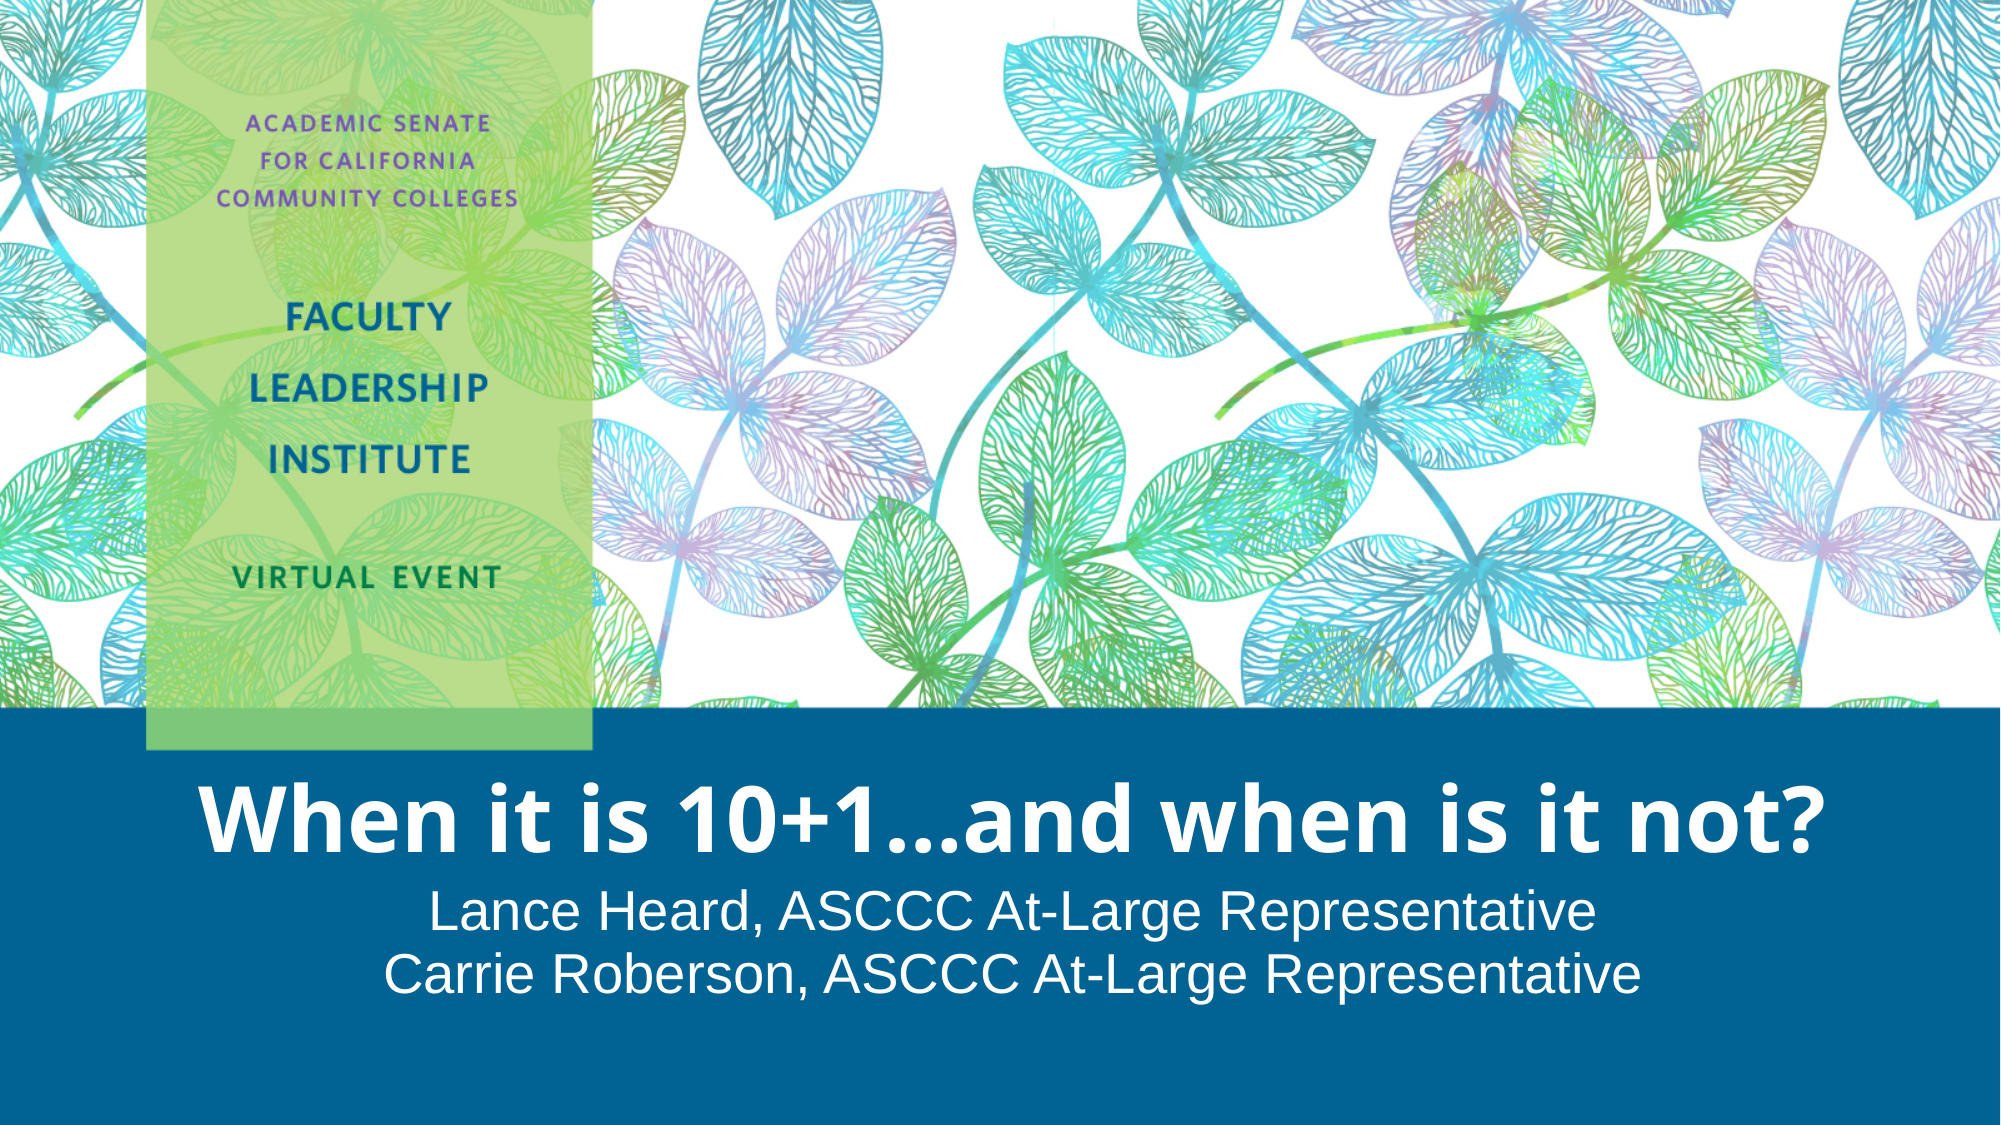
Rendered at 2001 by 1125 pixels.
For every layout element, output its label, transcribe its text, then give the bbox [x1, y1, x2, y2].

title When it is 10+1…and when is it not? Lance Heard, ASCCC At-Large Representative Carrie Roberson, ASCCC At-Large Representative [157, 746, 1869, 1102]
picture [0, 0, 2001, 750]
